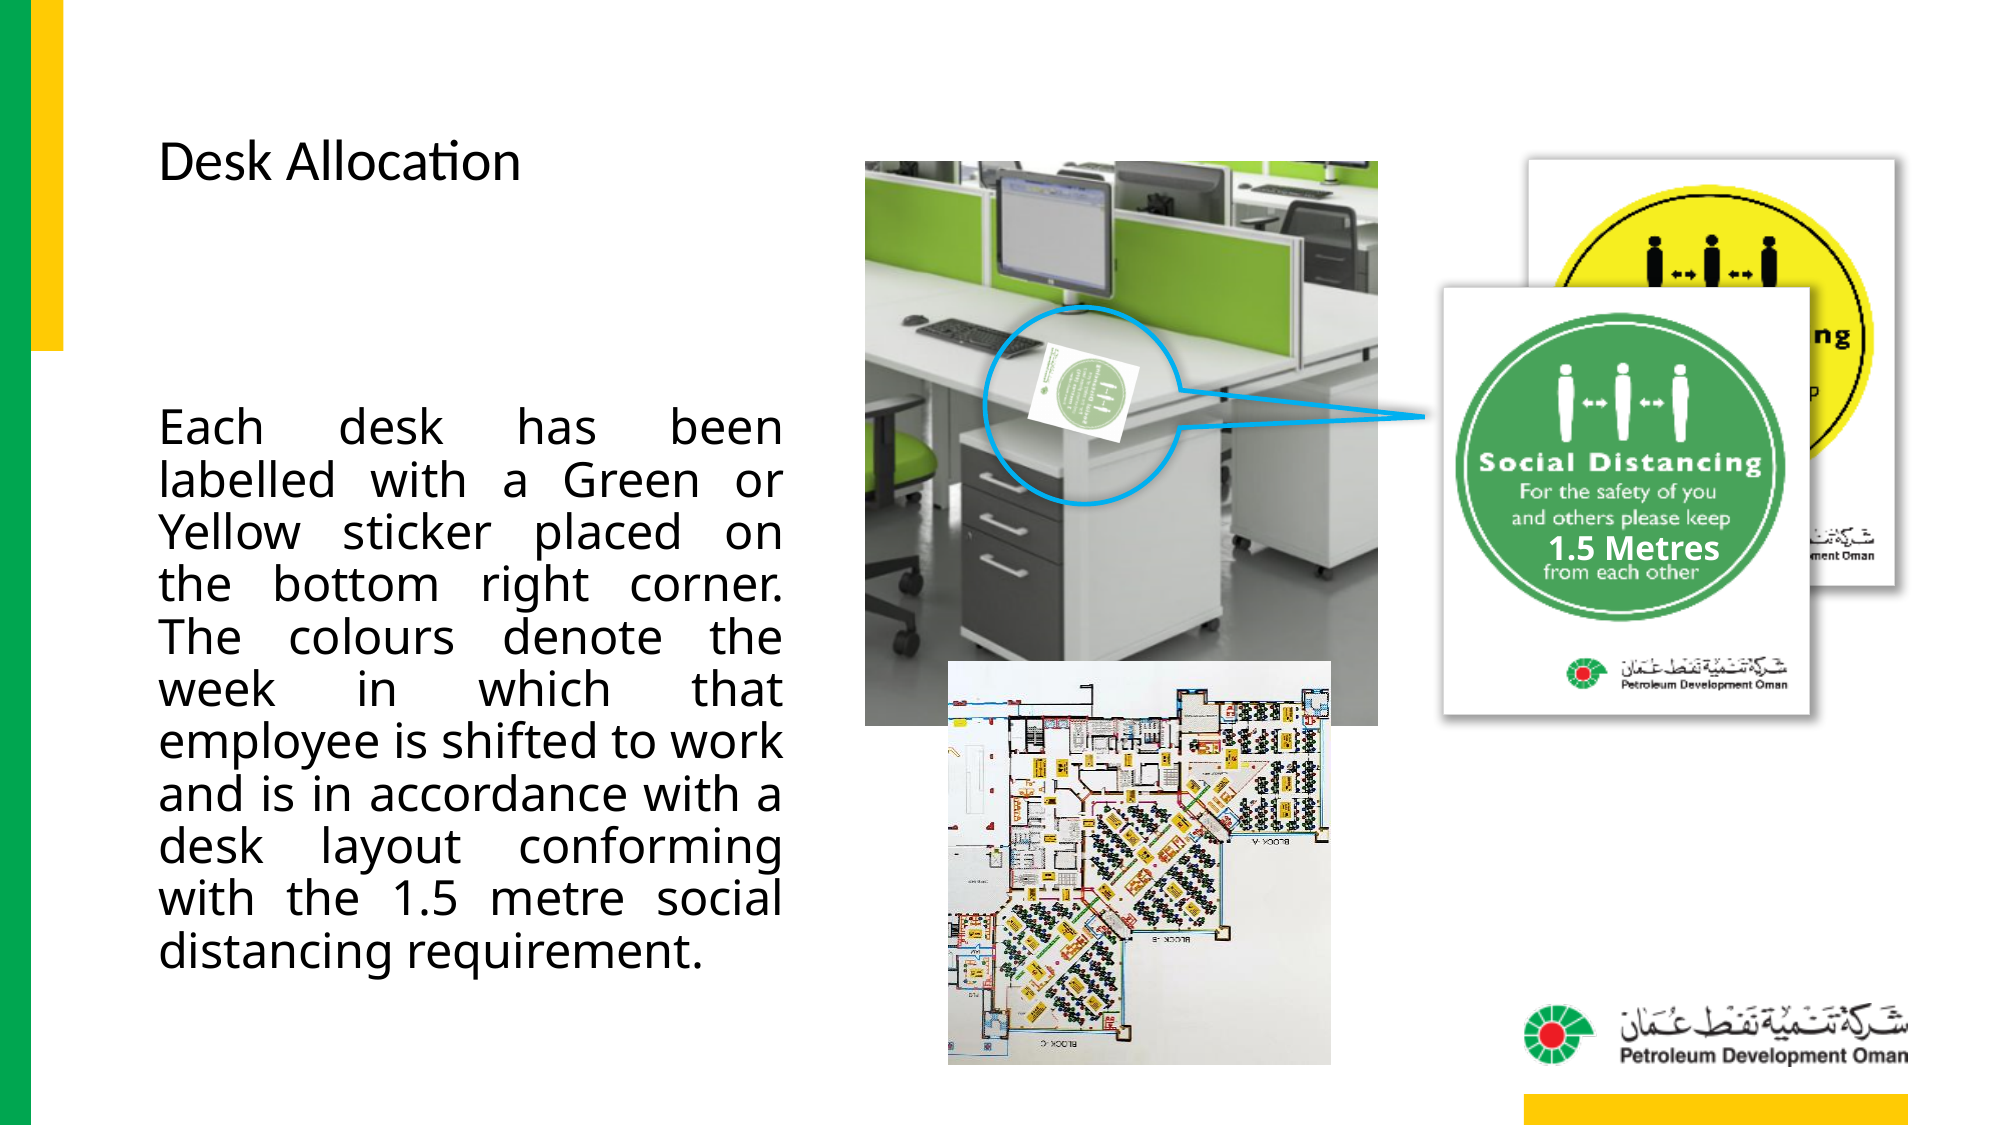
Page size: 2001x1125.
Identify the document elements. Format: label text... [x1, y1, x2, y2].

title Desk Allocation [143, 119, 561, 204]
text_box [865, 161, 1378, 726]
text_box [1378, 410, 1425, 421]
picture [948, 661, 1331, 1066]
picture [1523, 1003, 1908, 1067]
list Each desk has been labelled with a Green or Yellow sticker placed on the bottom right corner. The colours denote the week in which that employee is shifted to work and is in accordance with a desk layout conforming with the 1.5 metre social distancing requirement. [143, 395, 800, 1034]
picture [1518, 534, 1725, 563]
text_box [1443, 159, 1895, 715]
